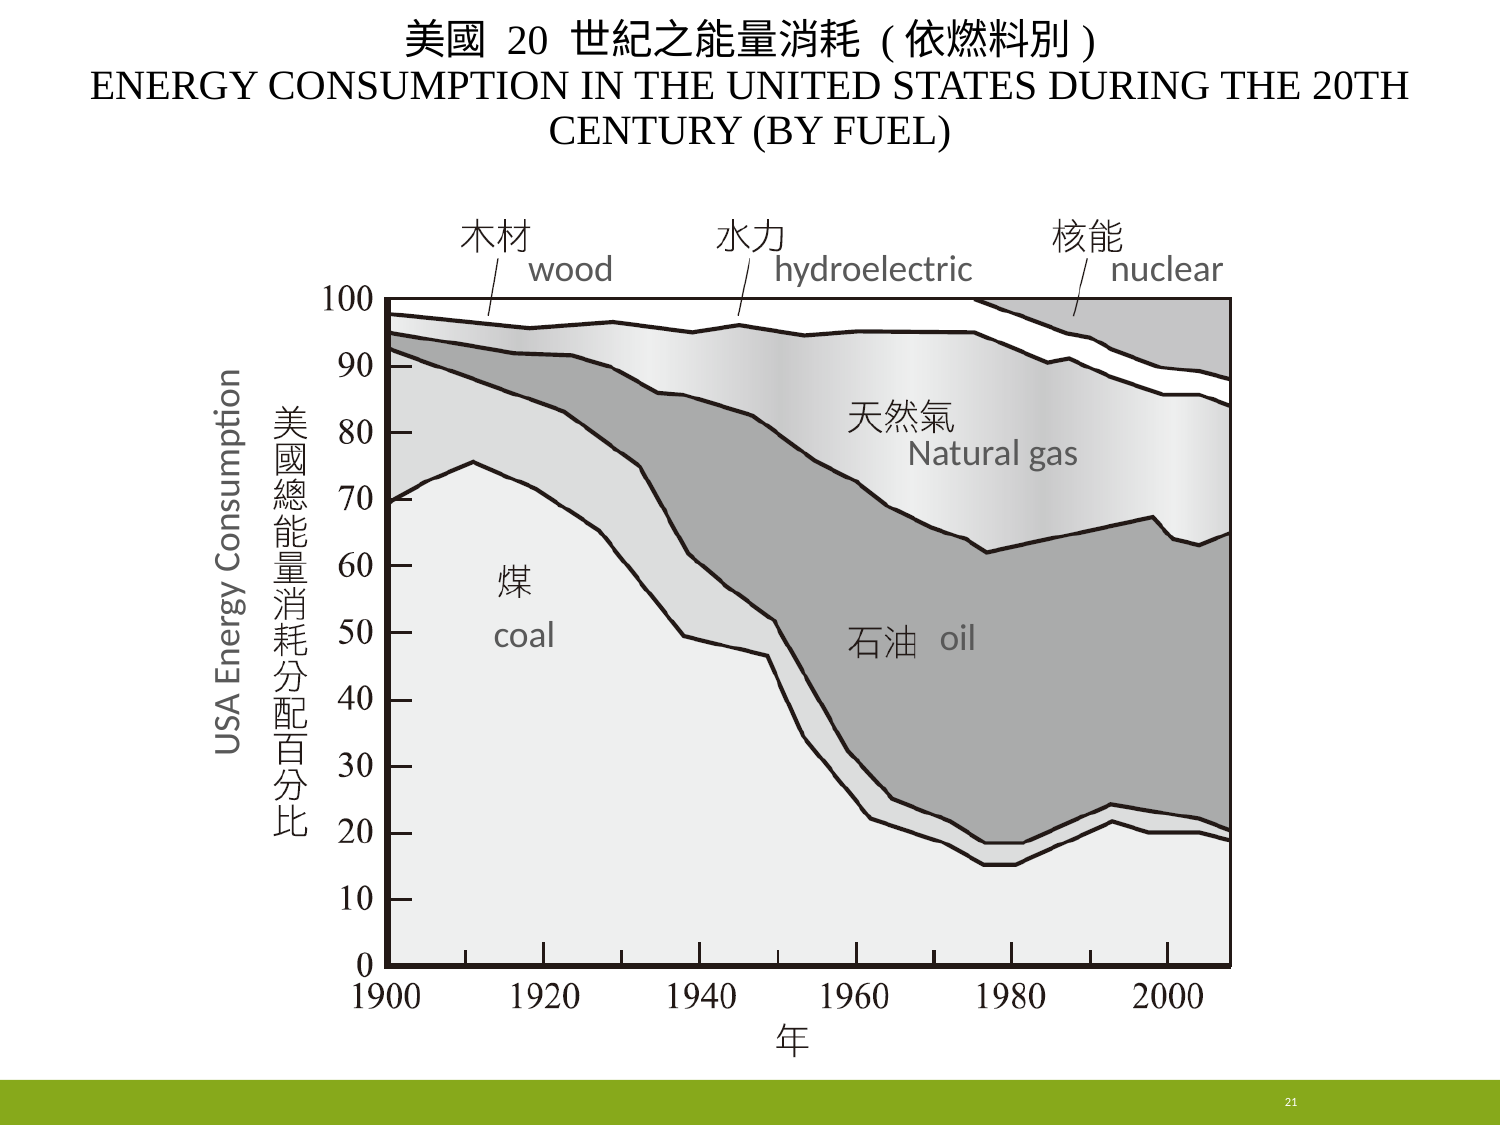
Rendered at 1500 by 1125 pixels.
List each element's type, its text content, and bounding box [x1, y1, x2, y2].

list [255, 201, 1245, 1065]
slide_number 21 [1217, 1082, 1313, 1121]
title 美國 20 世紀之能量消耗 (依燃料別) Energy consumption in the United States during the 20th century (by fuel) [23, 63, 1477, 162]
text_box USA Energy Consumption [194, 353, 255, 772]
